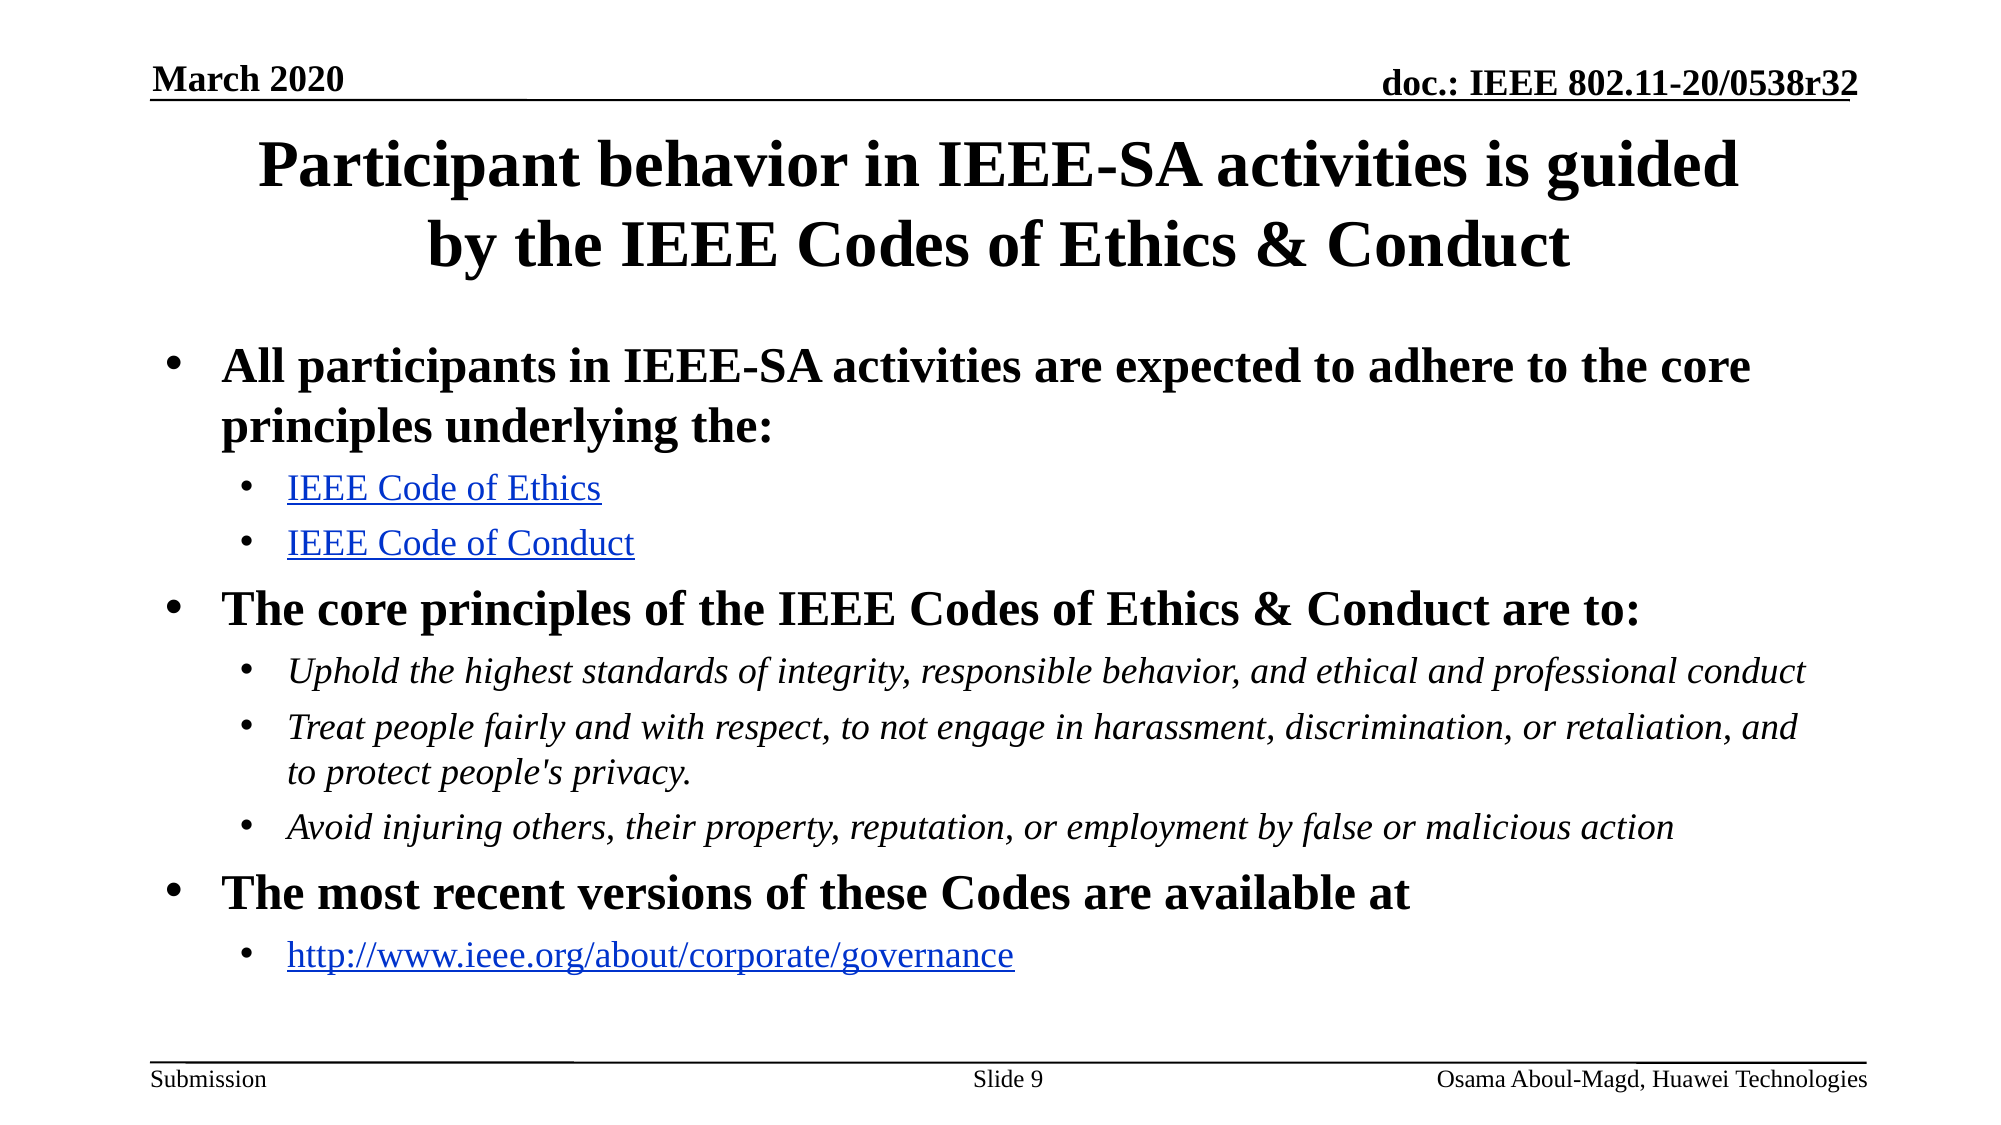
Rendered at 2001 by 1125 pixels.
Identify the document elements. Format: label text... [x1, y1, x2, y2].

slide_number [152, 54, 563, 100]
title Participant behavior in IEEE-SA activities is guided by the IEEE Codes of Ethics & Conduct [149, 112, 1850, 288]
list All participants in IEEE-SA activities are expected to adhere to the core principles underlying the: IEEE Code of Ethics IEEE Code of Conduct The core principles of the IEEE Codes of Ethics & Conduct are to: Uphold the highest standards of integrity, responsible behavior, and ethical and professional conduct Treat people fairly and with respect, to not engage in harassment, discrimination, or retaliation, and to protect people's privacy. Avoid injuring others, their property, reputation, or employment by false or malicious action The most recent versions of these Codes are available at http://www.ieee.org/about/corporate/governance [149, 324, 1850, 1000]
footer Osama Aboul-Magd, Huawei Technologies [1171, 1061, 1869, 1093]
slide_number Slide 9 [950, 1061, 1067, 1123]
